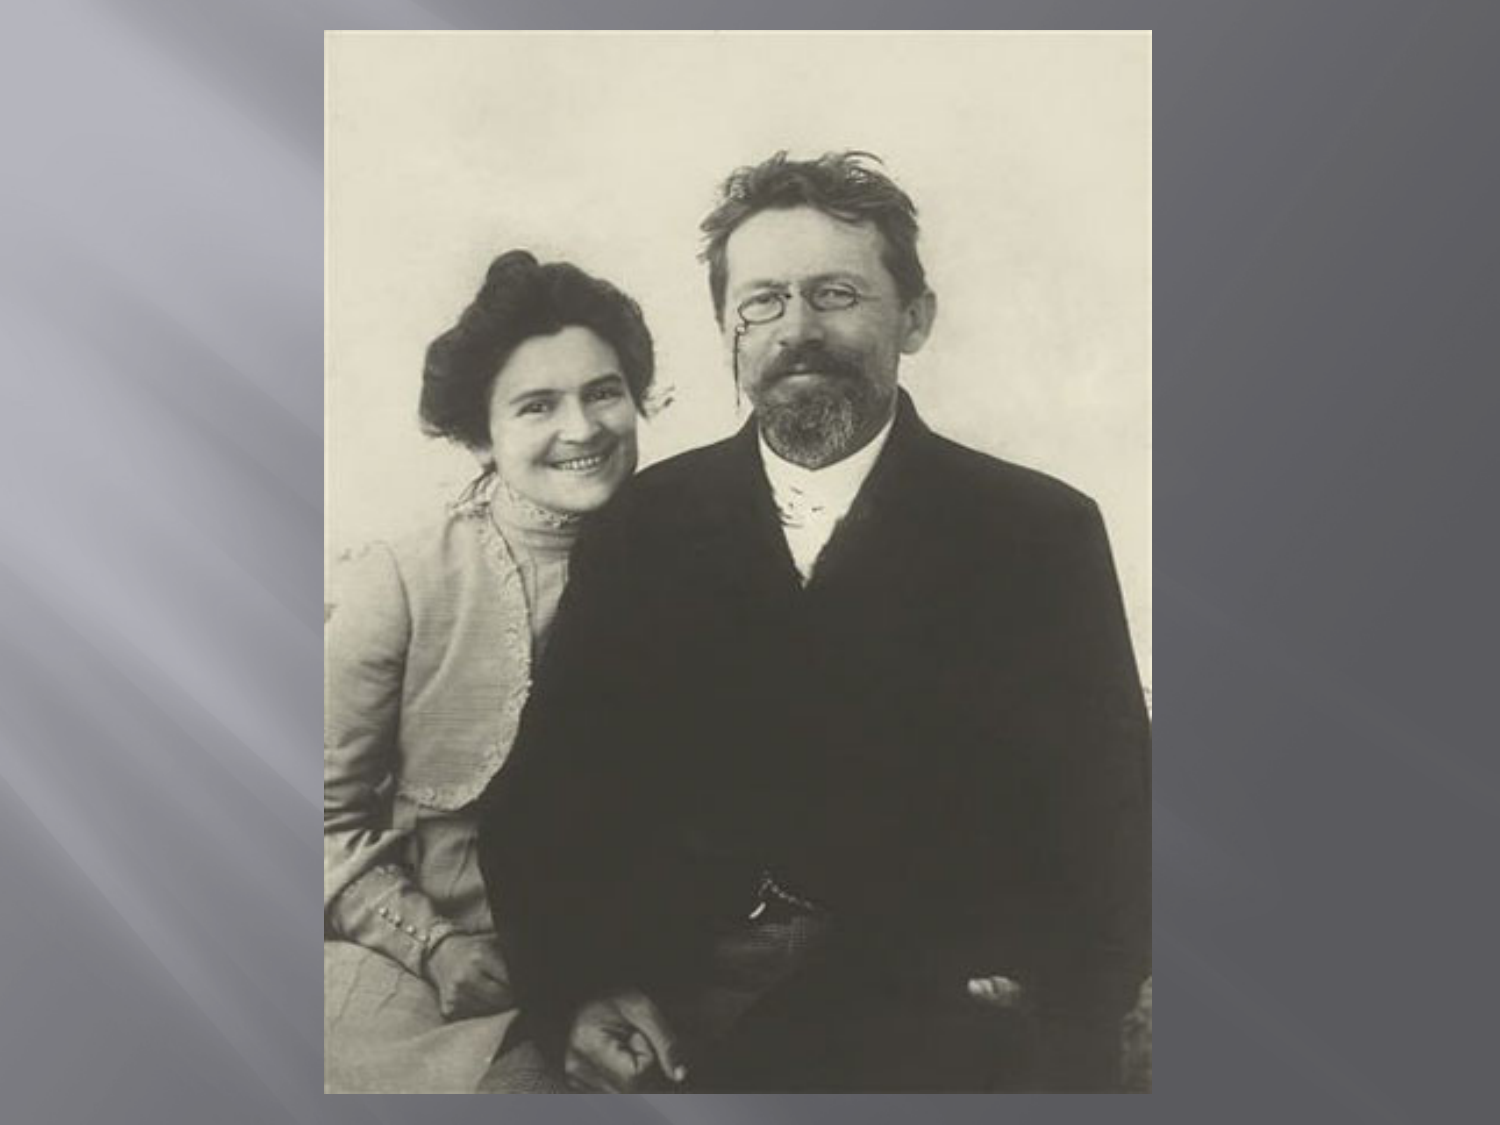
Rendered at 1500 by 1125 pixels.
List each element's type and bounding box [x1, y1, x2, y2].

picture [324, 30, 1152, 1095]
